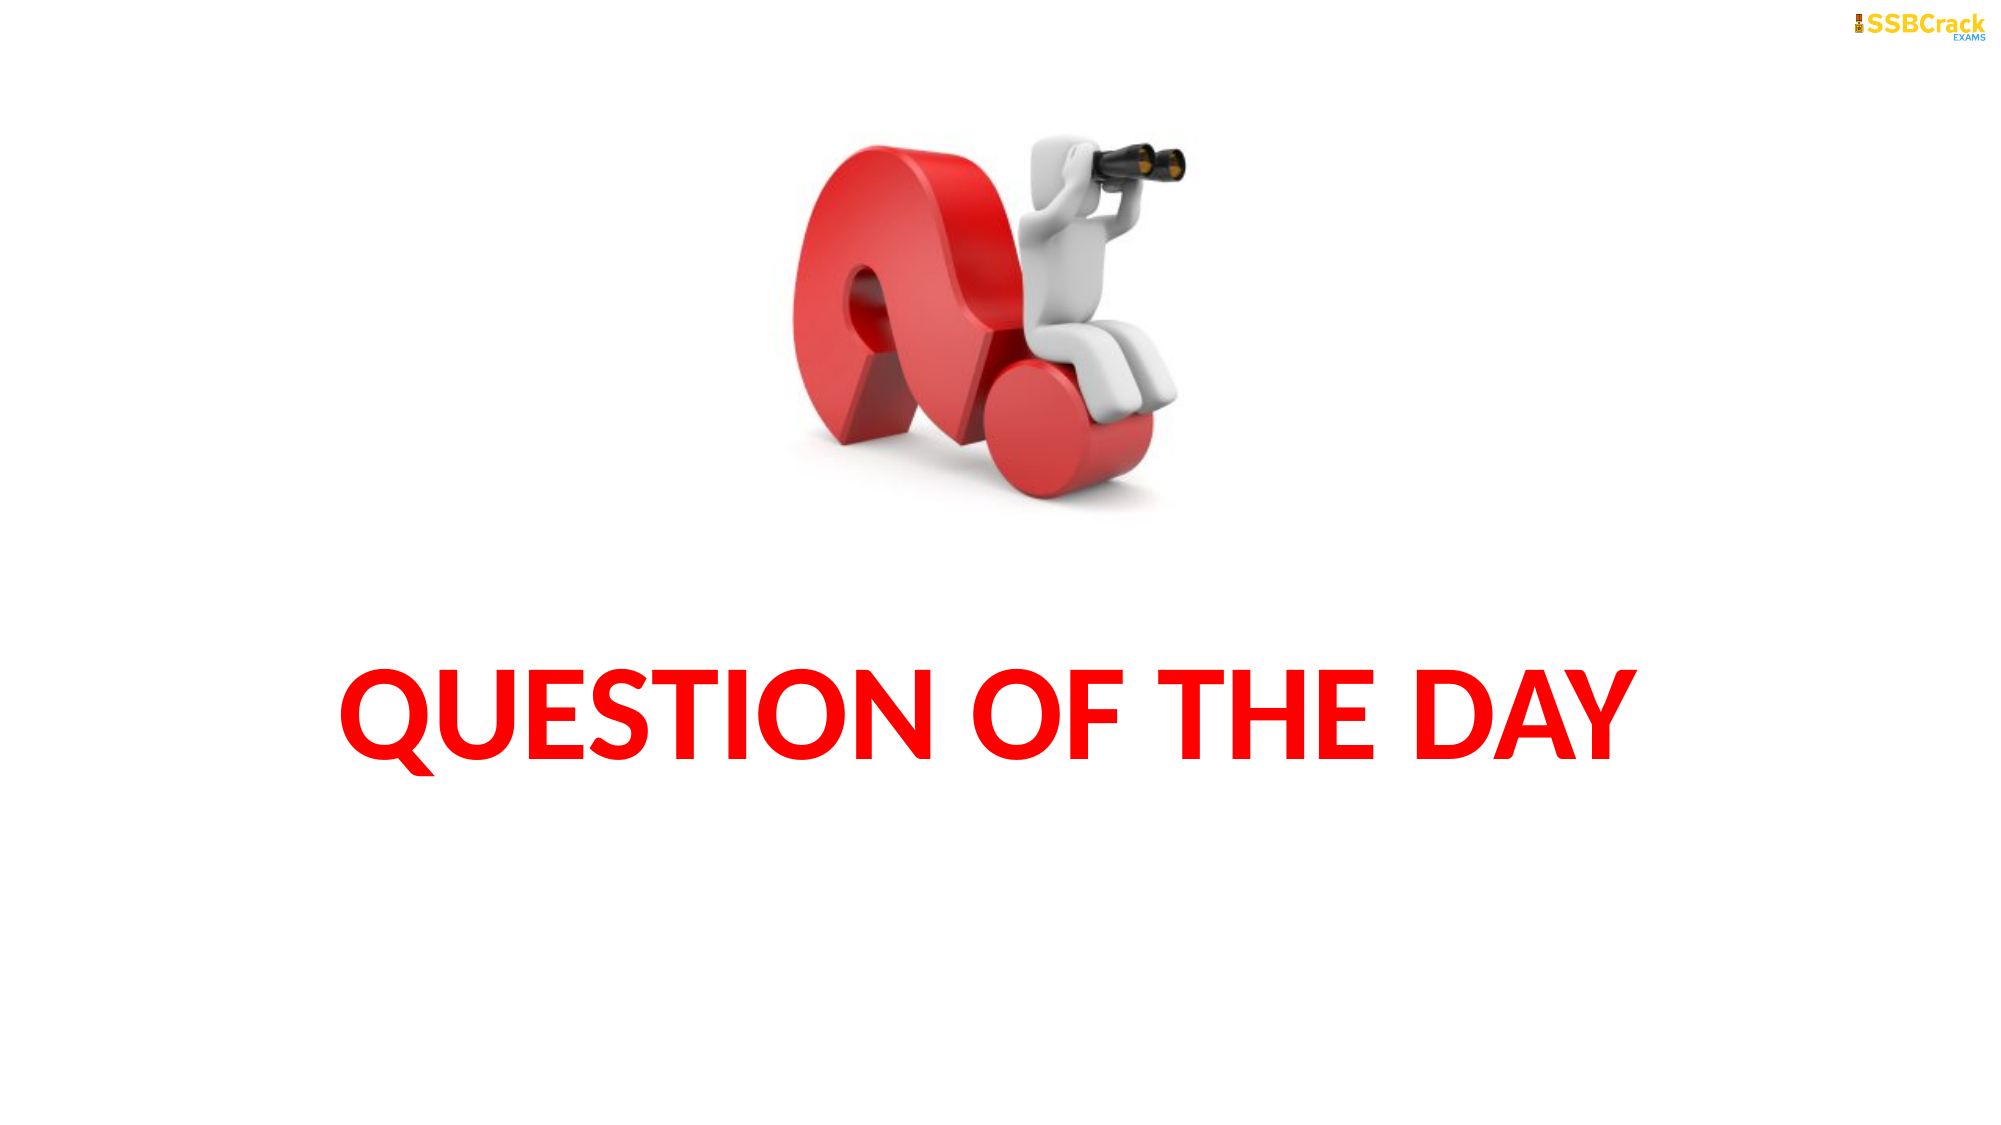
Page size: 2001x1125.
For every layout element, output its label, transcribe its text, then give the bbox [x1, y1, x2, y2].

title QUESTION OF THE DAY [125, 562, 1851, 868]
picture [697, 57, 1278, 563]
picture [1850, 10, 1986, 43]
